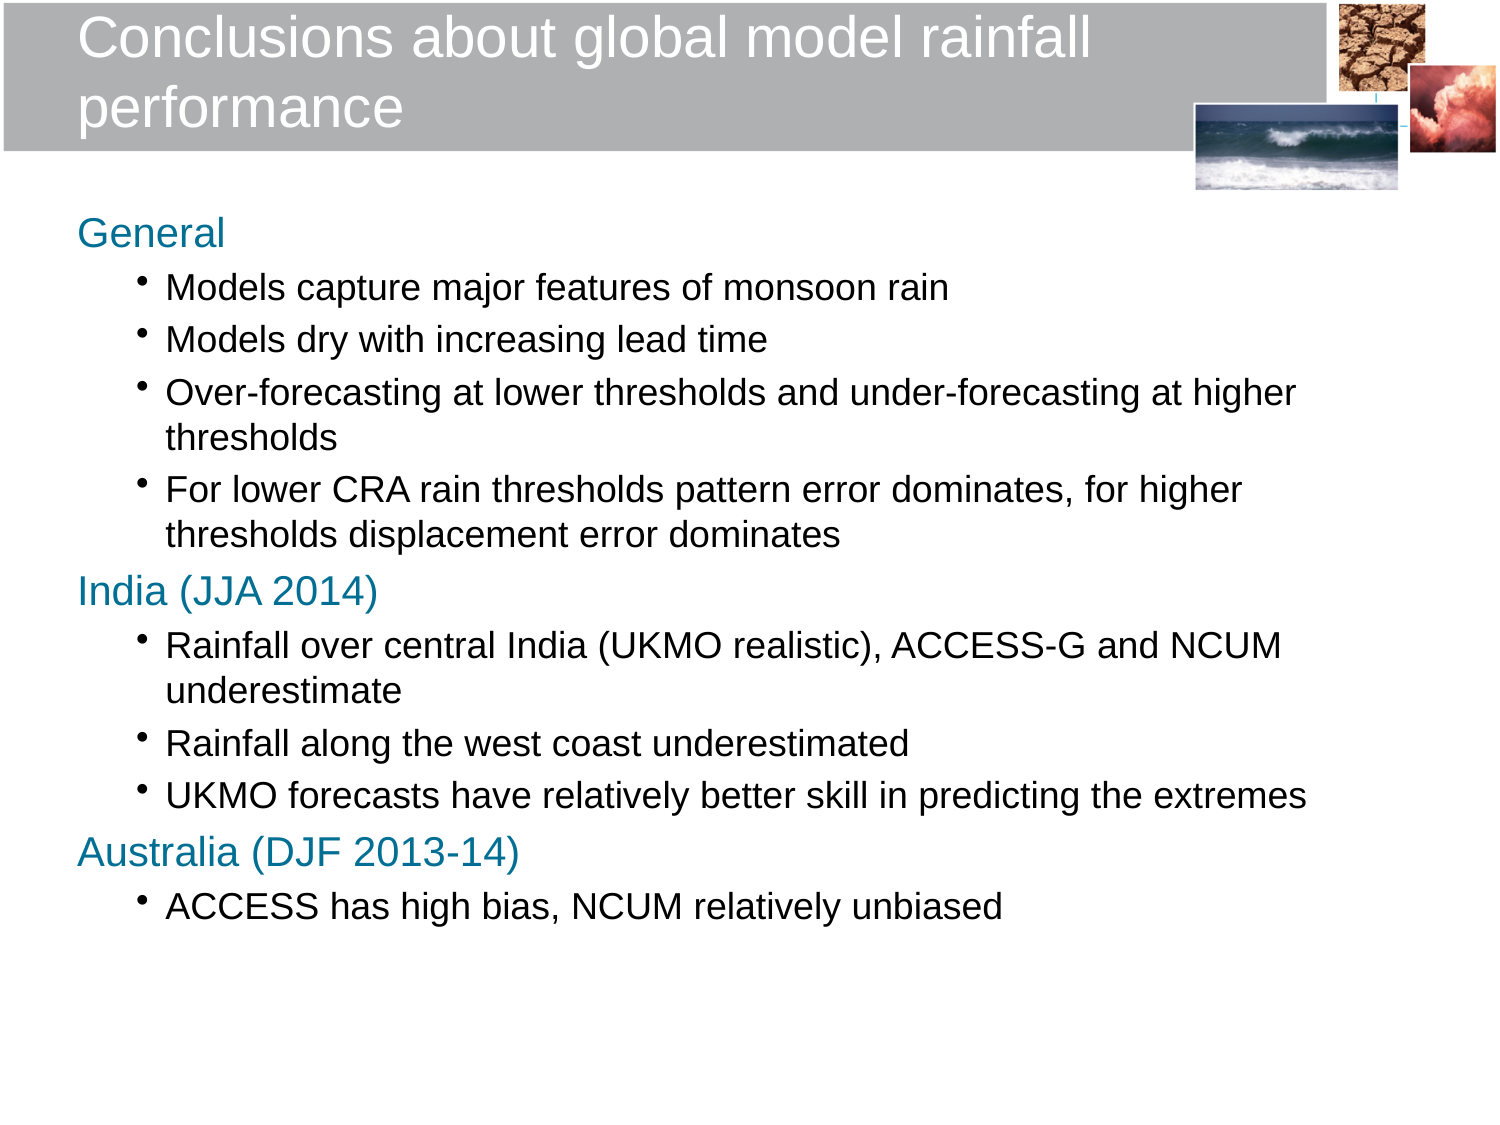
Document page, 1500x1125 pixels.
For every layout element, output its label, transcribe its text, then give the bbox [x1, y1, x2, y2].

picture [0, 0, 1498, 192]
list General Models capture major features of monsoon rain Models dry with increasing lead time Over-forecasting at lower thresholds and under-forecasting at higher thresholds For lower CRA rain thresholds pattern error dominates, for higher thresholds displacement error dominates India (JJA 2014) Rainfall over central India (UKMO realistic), ACCESS-G and NCUM underestimate Rainfall along the west coast underestimated UKMO forecasts have relatively better skill in predicting the extremes Australia (DJF 2013-14) ACCESS has high bias, NCUM relatively unbiased [76, 205, 1424, 1036]
title Conclusions about global model rainfall performance [76, 17, 1264, 148]
